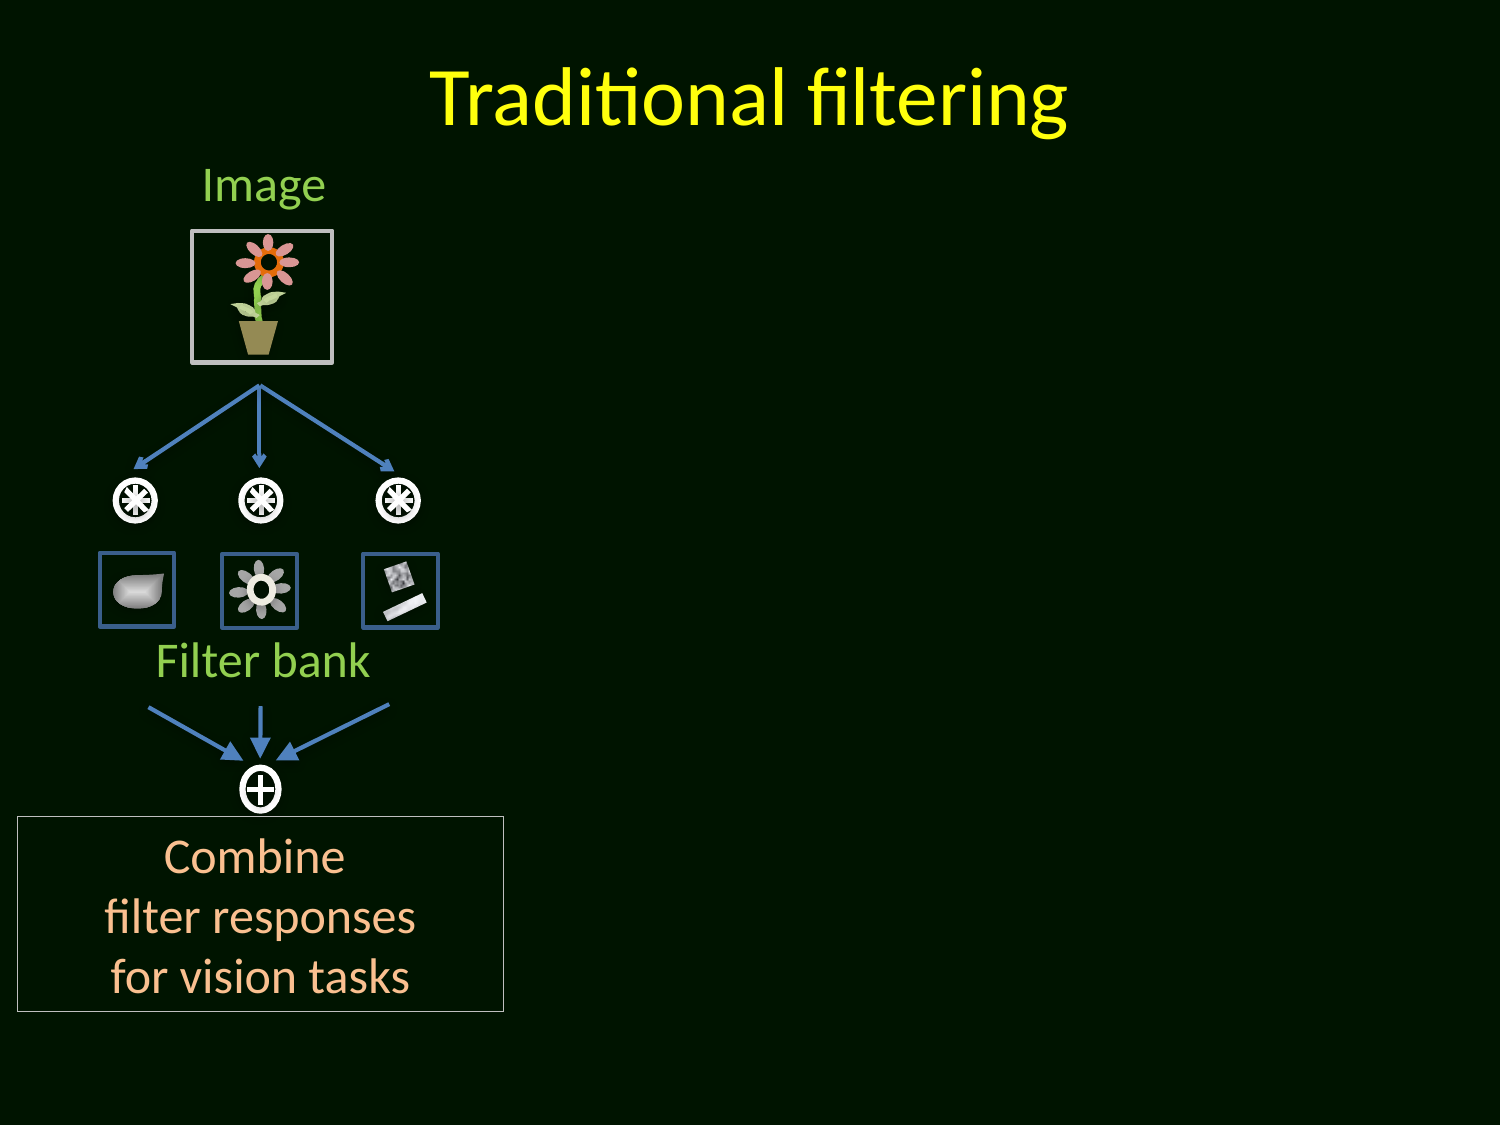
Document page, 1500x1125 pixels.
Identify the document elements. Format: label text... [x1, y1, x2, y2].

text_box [115, 480, 155, 521]
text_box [148, 703, 390, 761]
text_box Image [171, 143, 357, 219]
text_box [378, 480, 418, 521]
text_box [99, 552, 175, 627]
text_box [361, 552, 440, 630]
text_box Filter bank [112, 619, 414, 695]
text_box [242, 767, 279, 811]
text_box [133, 385, 395, 472]
text_box Combine filter responses for vision tasks [17, 816, 504, 1012]
title Traditional filtering [0, 0, 1500, 186]
text_box [220, 552, 299, 630]
text_box [190, 229, 334, 365]
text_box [228, 559, 291, 620]
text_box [382, 564, 427, 613]
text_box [235, 233, 300, 355]
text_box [241, 480, 281, 521]
